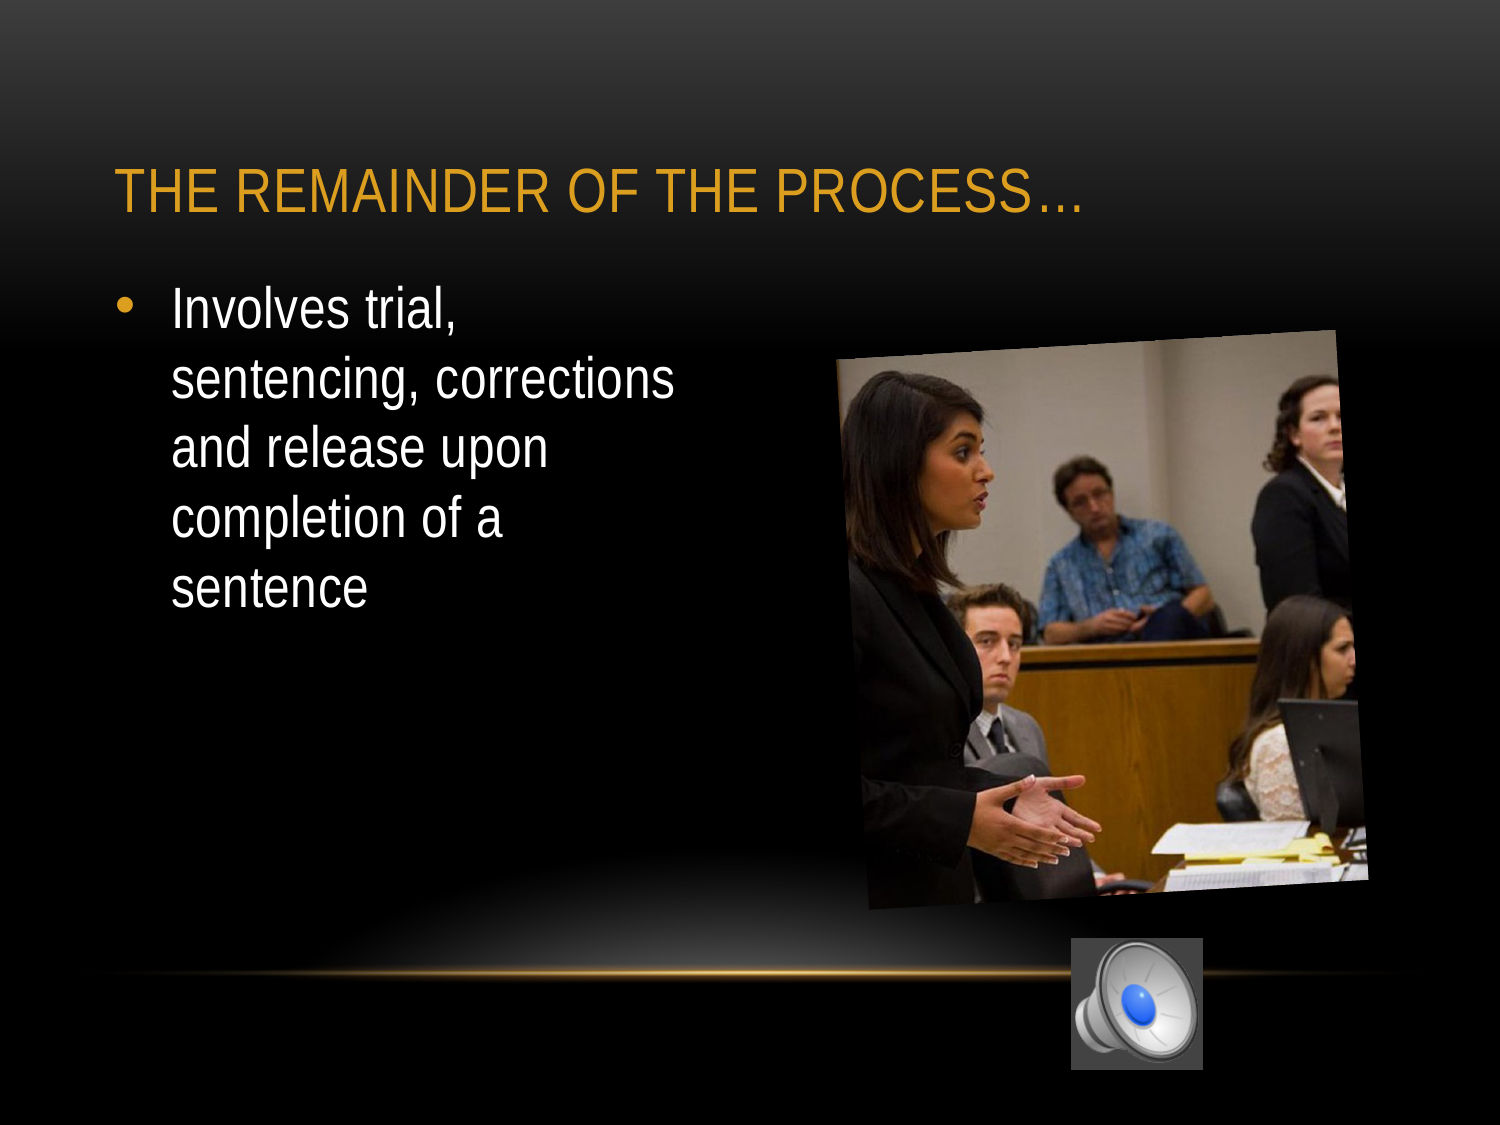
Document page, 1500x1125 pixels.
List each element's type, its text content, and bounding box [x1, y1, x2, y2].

picture [0, 0, 1500, 1125]
title The Remainder of tHE PROCESS… [99, 45, 1400, 233]
list Involves trial, sentencing, corrections and release upon completion of a sentence [99, 262, 713, 938]
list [851, 343, 1353, 896]
